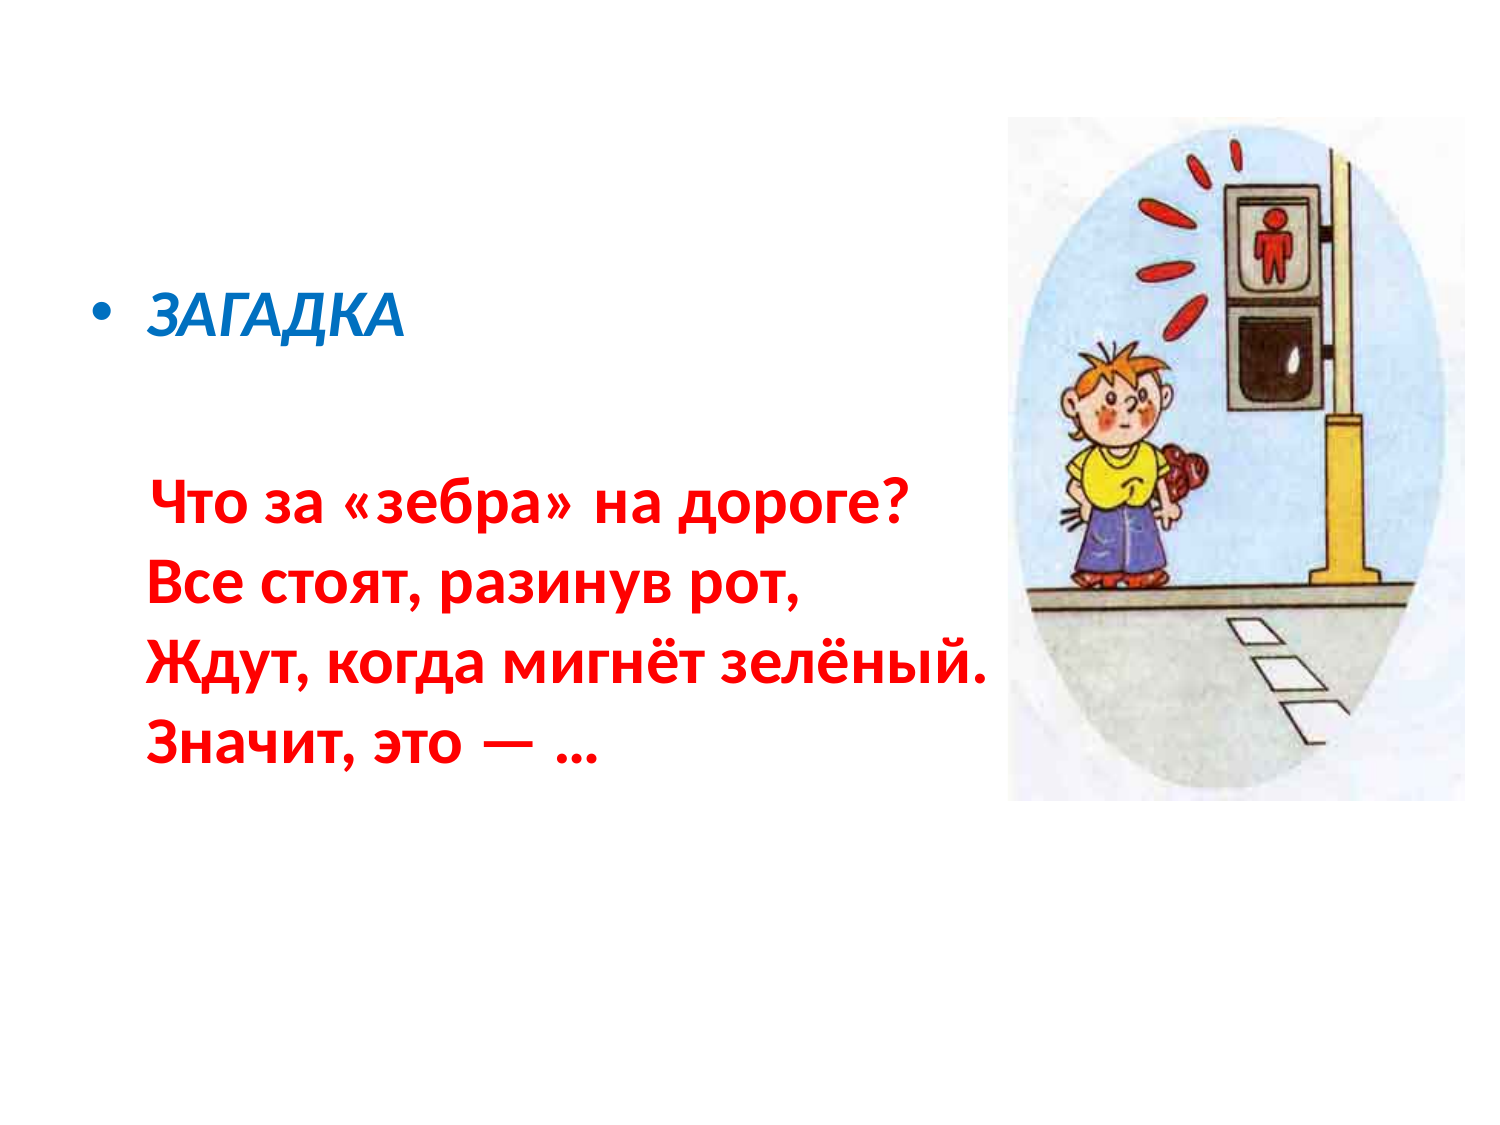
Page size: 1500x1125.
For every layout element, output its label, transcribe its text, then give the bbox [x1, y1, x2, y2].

picture [1007, 116, 1466, 985]
list ЗАГАДКА Что за «зебра» на дороге? Все стоят, разинув рот, Ждут, когда мигнёт зелёный. Значит, это — … [75, 262, 1425, 1005]
